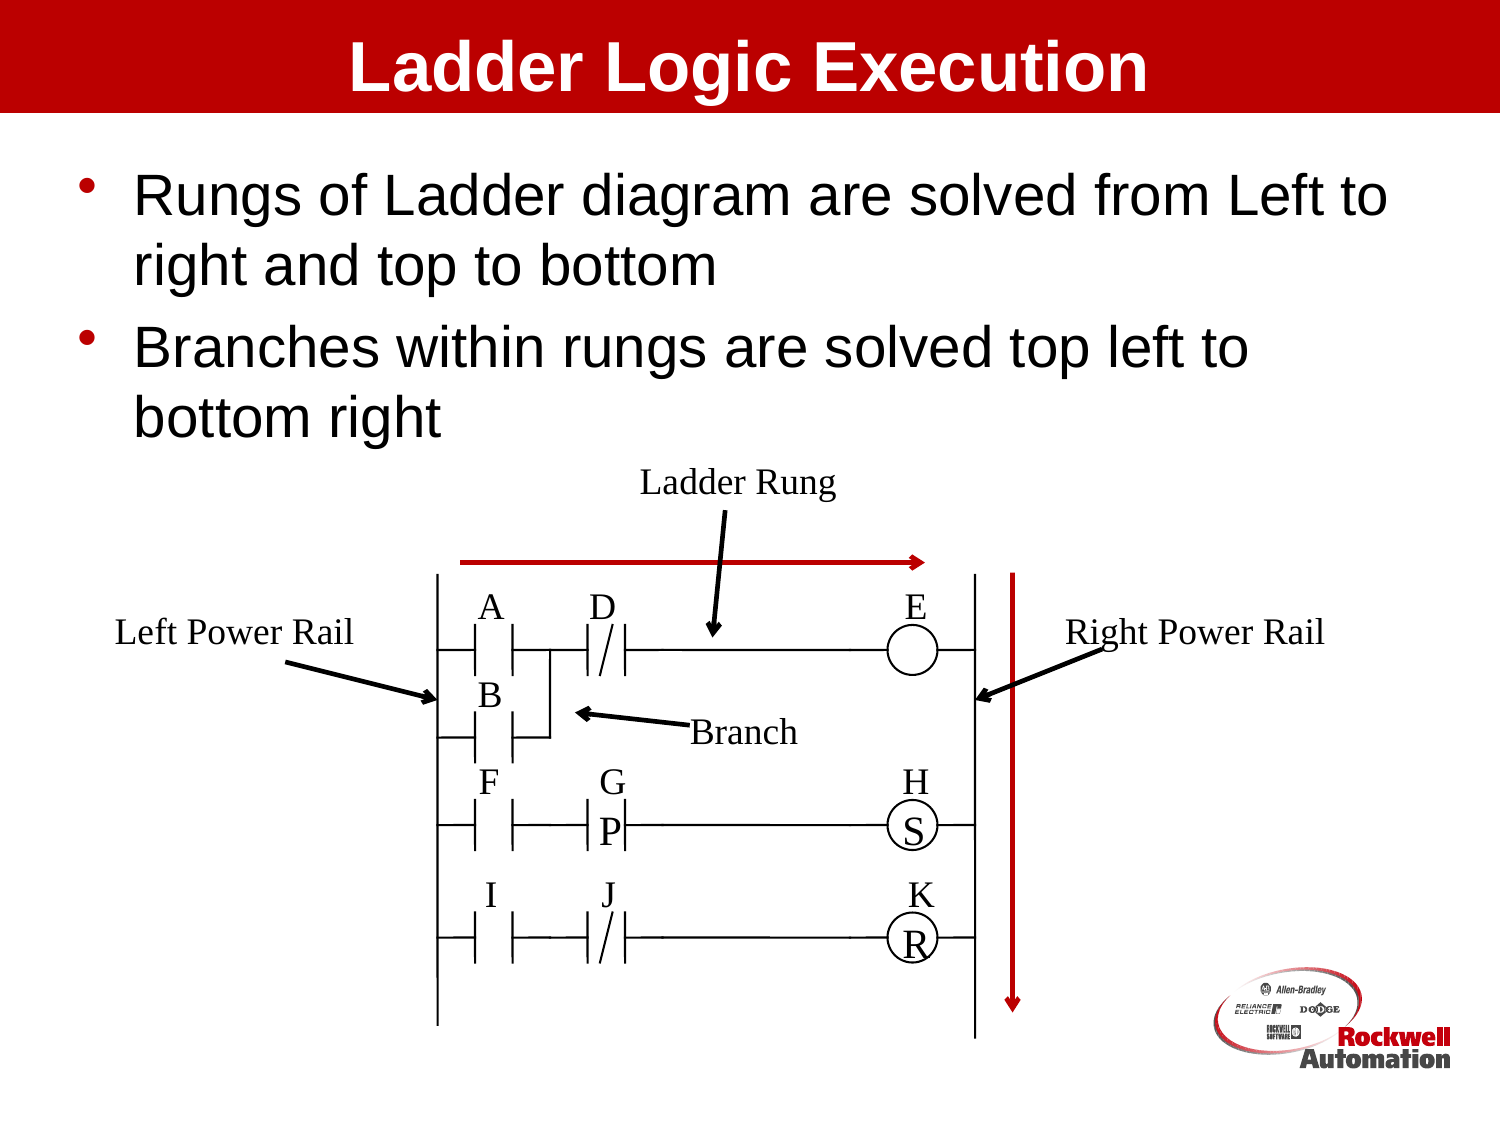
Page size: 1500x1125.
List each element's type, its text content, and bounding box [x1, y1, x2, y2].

text_box [287, 662, 438, 704]
text_box [1005, 686, 1020, 1013]
text_box G [584, 749, 642, 794]
text_box A [462, 574, 520, 623]
list Rungs of Ladder diagram are solved from Left to right and top to bottom Branches within rungs are solved top left to bottom right [62, 149, 1438, 450]
text_box J [586, 870, 631, 910]
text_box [549, 795, 663, 862]
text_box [437, 912, 547, 963]
text_box [721, 555, 925, 570]
text_box Right Power Rail [1050, 599, 1341, 660]
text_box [849, 795, 976, 862]
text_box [849, 909, 976, 976]
text_box I [469, 862, 513, 910]
text_box F [463, 772, 515, 798]
text_box E [889, 574, 943, 623]
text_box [551, 624, 663, 676]
text_box K [892, 870, 950, 908]
text_box Ladder Rung [624, 449, 852, 510]
text_box [706, 512, 726, 638]
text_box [849, 624, 976, 676]
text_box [437, 712, 551, 763]
text_box [574, 706, 688, 726]
title Ladder Logic Execution [0, 0, 1500, 113]
text_box H [887, 749, 945, 794]
text_box [975, 649, 1100, 702]
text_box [437, 624, 551, 676]
text_box D [574, 574, 631, 623]
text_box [437, 799, 545, 851]
text_box B [462, 685, 518, 710]
text_box Left Power Rail [99, 599, 370, 660]
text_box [549, 912, 663, 963]
text_box Branch [675, 699, 814, 760]
